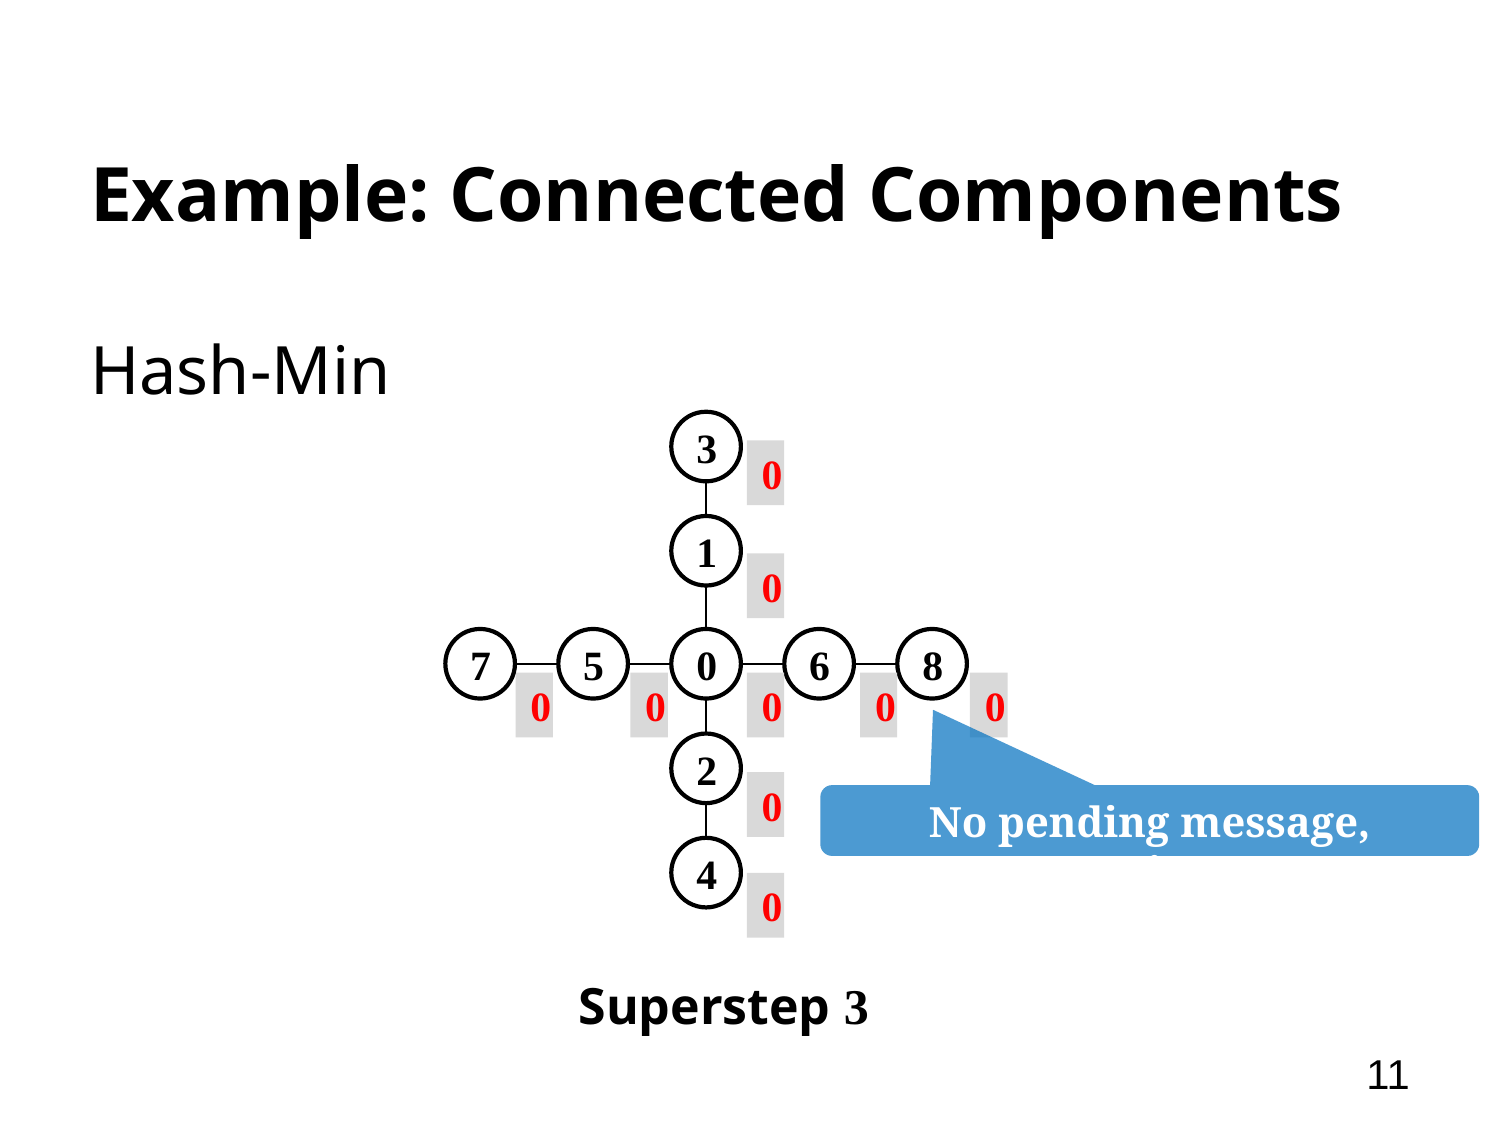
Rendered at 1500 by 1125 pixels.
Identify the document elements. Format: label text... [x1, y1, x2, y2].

text_box 0 [746, 916, 785, 938]
list Hash-Min [74, 319, 1426, 1013]
text_box Superstep 3 [563, 966, 884, 1042]
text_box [445, 411, 968, 908]
text_box 0 [972, 672, 1008, 738]
slide_number 11 [1074, 1042, 1425, 1103]
title Example: Connected Components [74, 97, 1426, 286]
text_box No pending message, terminate [972, 727, 1480, 856]
